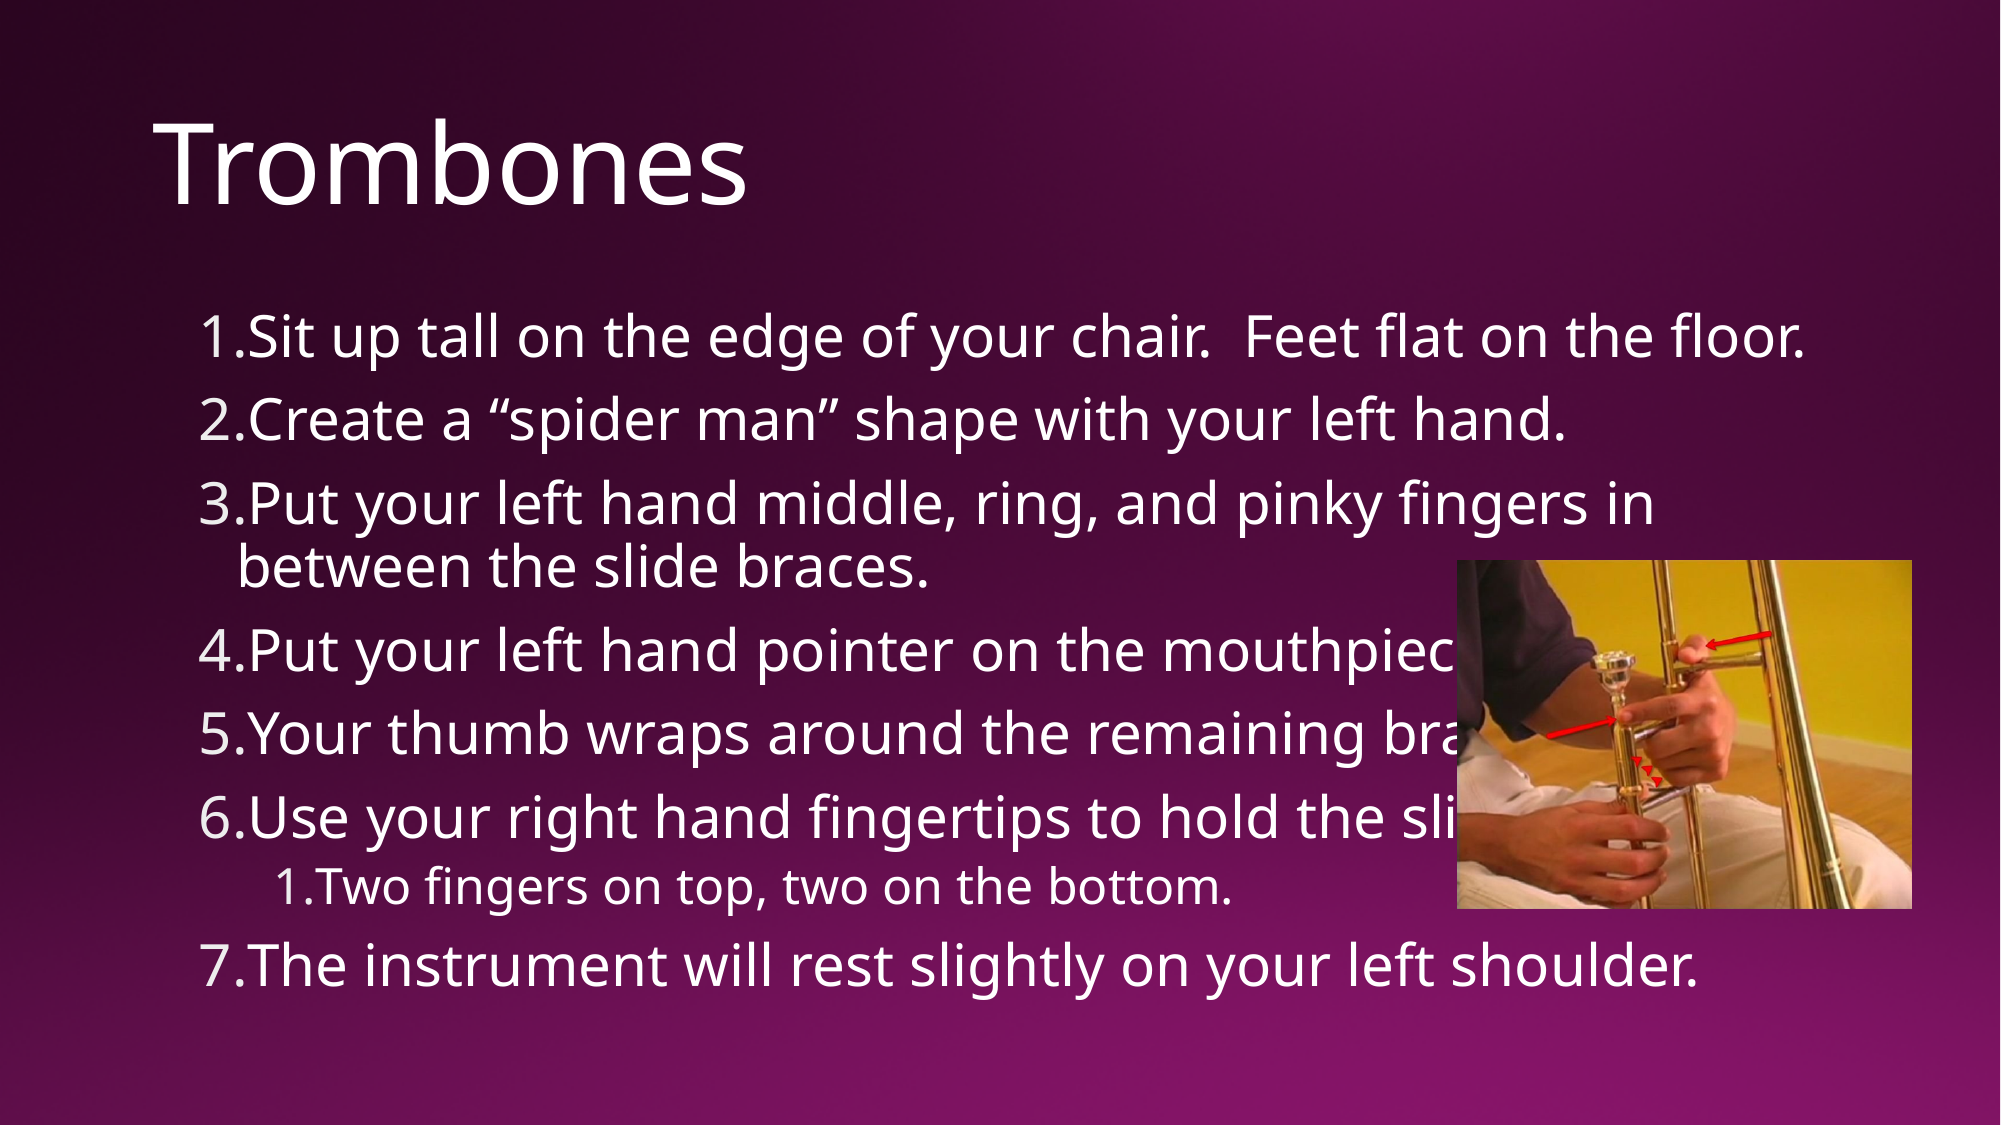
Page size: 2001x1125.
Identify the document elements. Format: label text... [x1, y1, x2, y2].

list Sit up tall on the edge of your chair. Feet flat on the floor. Create a “spider man” shape with your left hand. Put your left hand middle, ring, and pinky fingers in between the slide braces. Put your left hand pointer on the mouthpiece. Your thumb wraps around the remaining brace. Use your right hand fingertips to hold the slide. Two fingers on top, two on the bottom. The instrument will rest slightly on your left shoulder. [183, 299, 1863, 1025]
title Trombones [137, 59, 1863, 278]
picture [0, 0, 2001, 1125]
